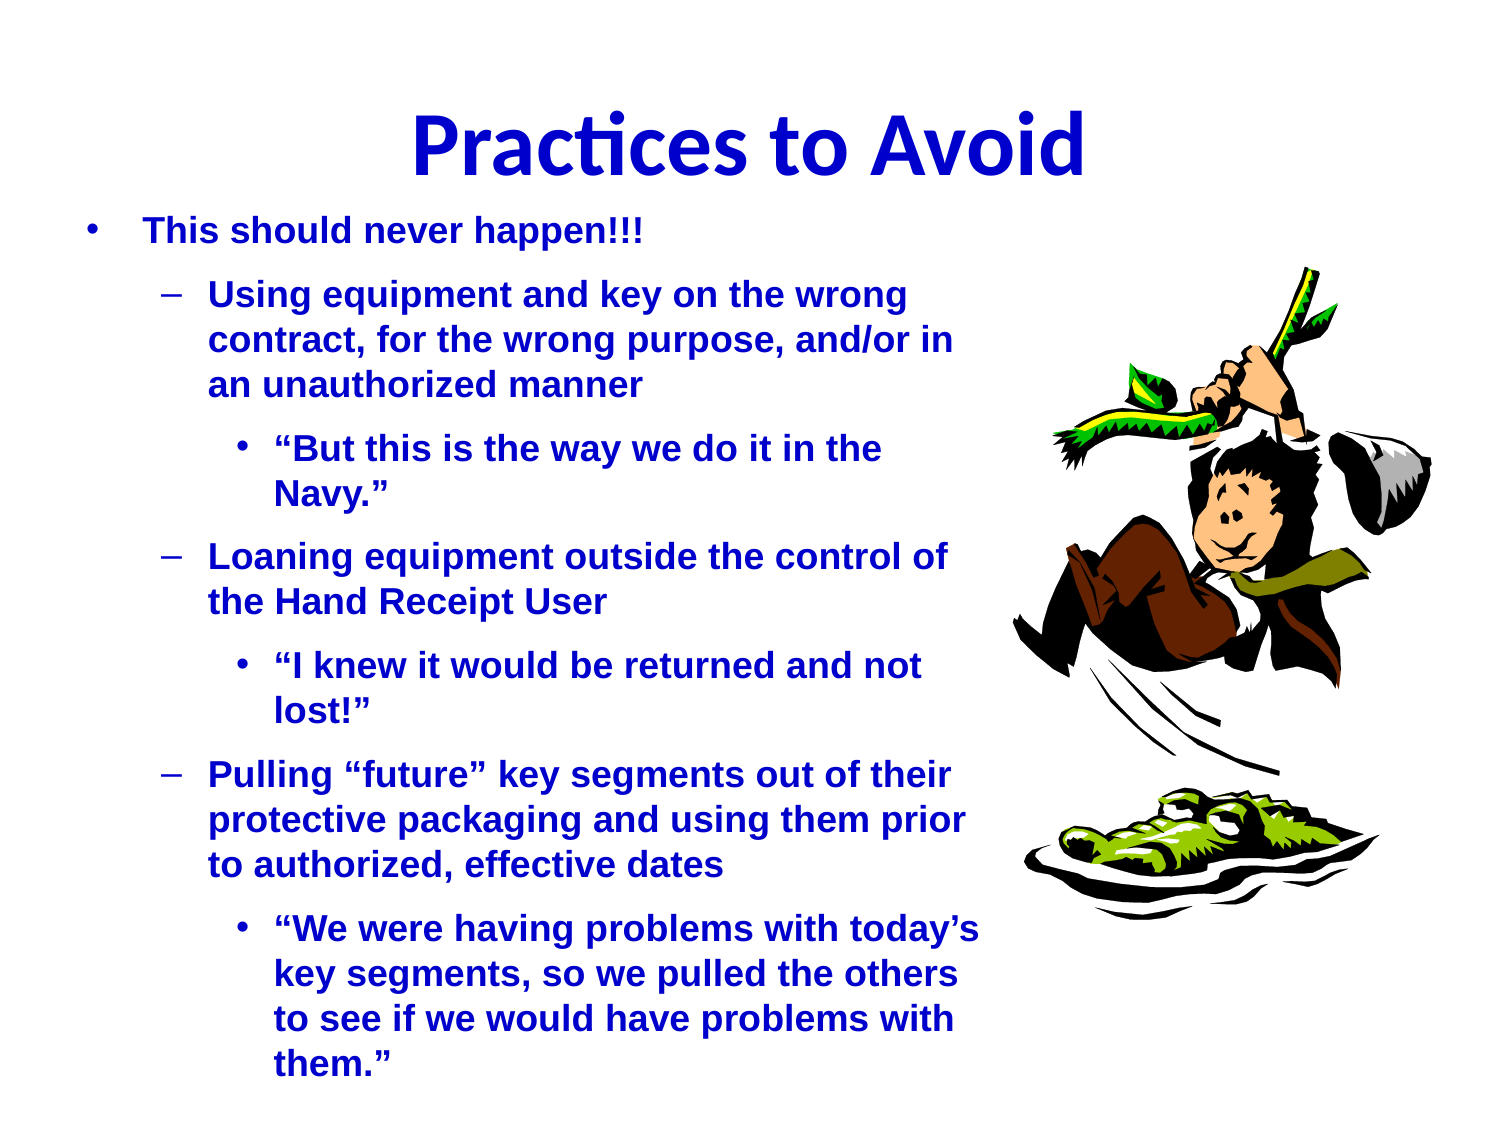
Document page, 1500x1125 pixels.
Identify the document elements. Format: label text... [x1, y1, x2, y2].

text_box This should never happen!!! Using equipment and key on the wrong contract, for the wrong purpose, and/or in an unauthorized manner “But this is the way we do it in the Navy.” Loaning equipment outside the control of the Hand Receipt User “I knew it would be returned and not lost!” Pulling “future” key segments out of their protective packaging and using them prior to authorized, effective dates “We were having problems with today’s key segments, so we pulled the others to see if we would have problems with them.” [70, 198, 1009, 1100]
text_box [1017, 259, 1417, 927]
title Practices to Avoid [75, 45, 1425, 233]
